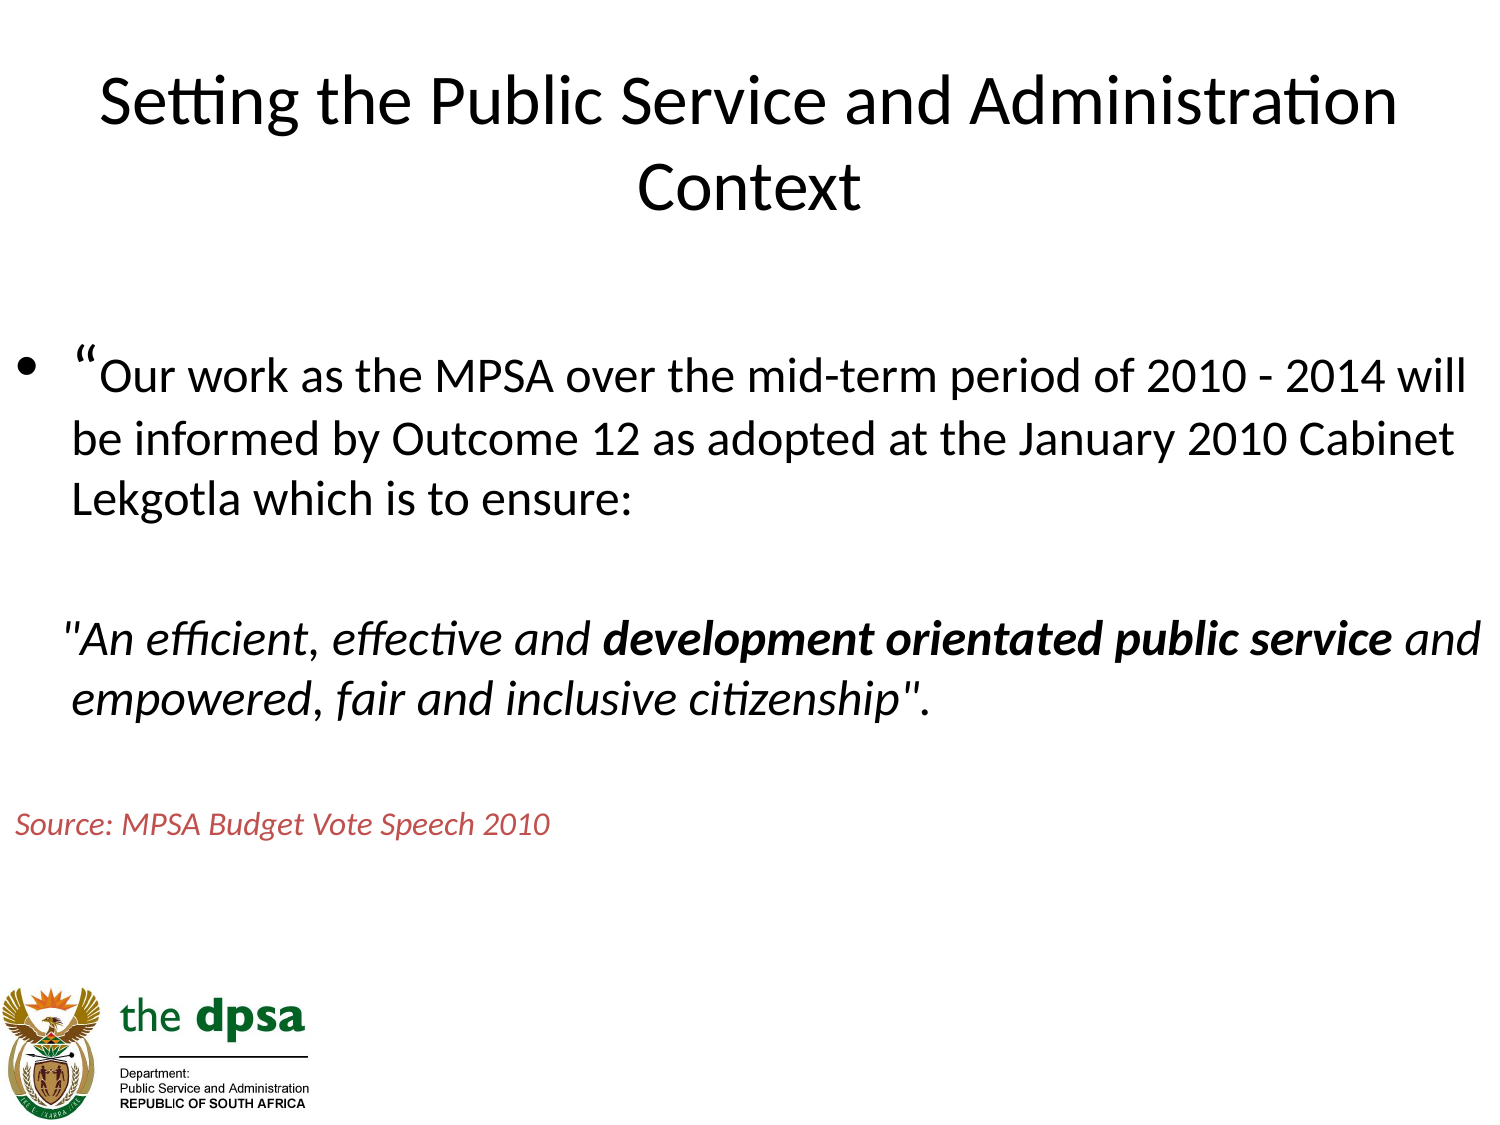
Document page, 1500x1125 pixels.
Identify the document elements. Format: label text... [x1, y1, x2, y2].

list “Our work as the MPSA over the mid-term period of 2010 - 2014 will be informed by Outcome 12 as adopted at the January 2010 Cabinet Lekgotla which is to ensure: "An efficient, effective and development orientated public service and empowered, fair and inclusive citizenship". Source: MPSA Budget Vote Speech 2010 [0, 224, 1500, 1125]
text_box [0, 987, 313, 1125]
title Setting the Public Service and Administration Context [74, 44, 1426, 224]
